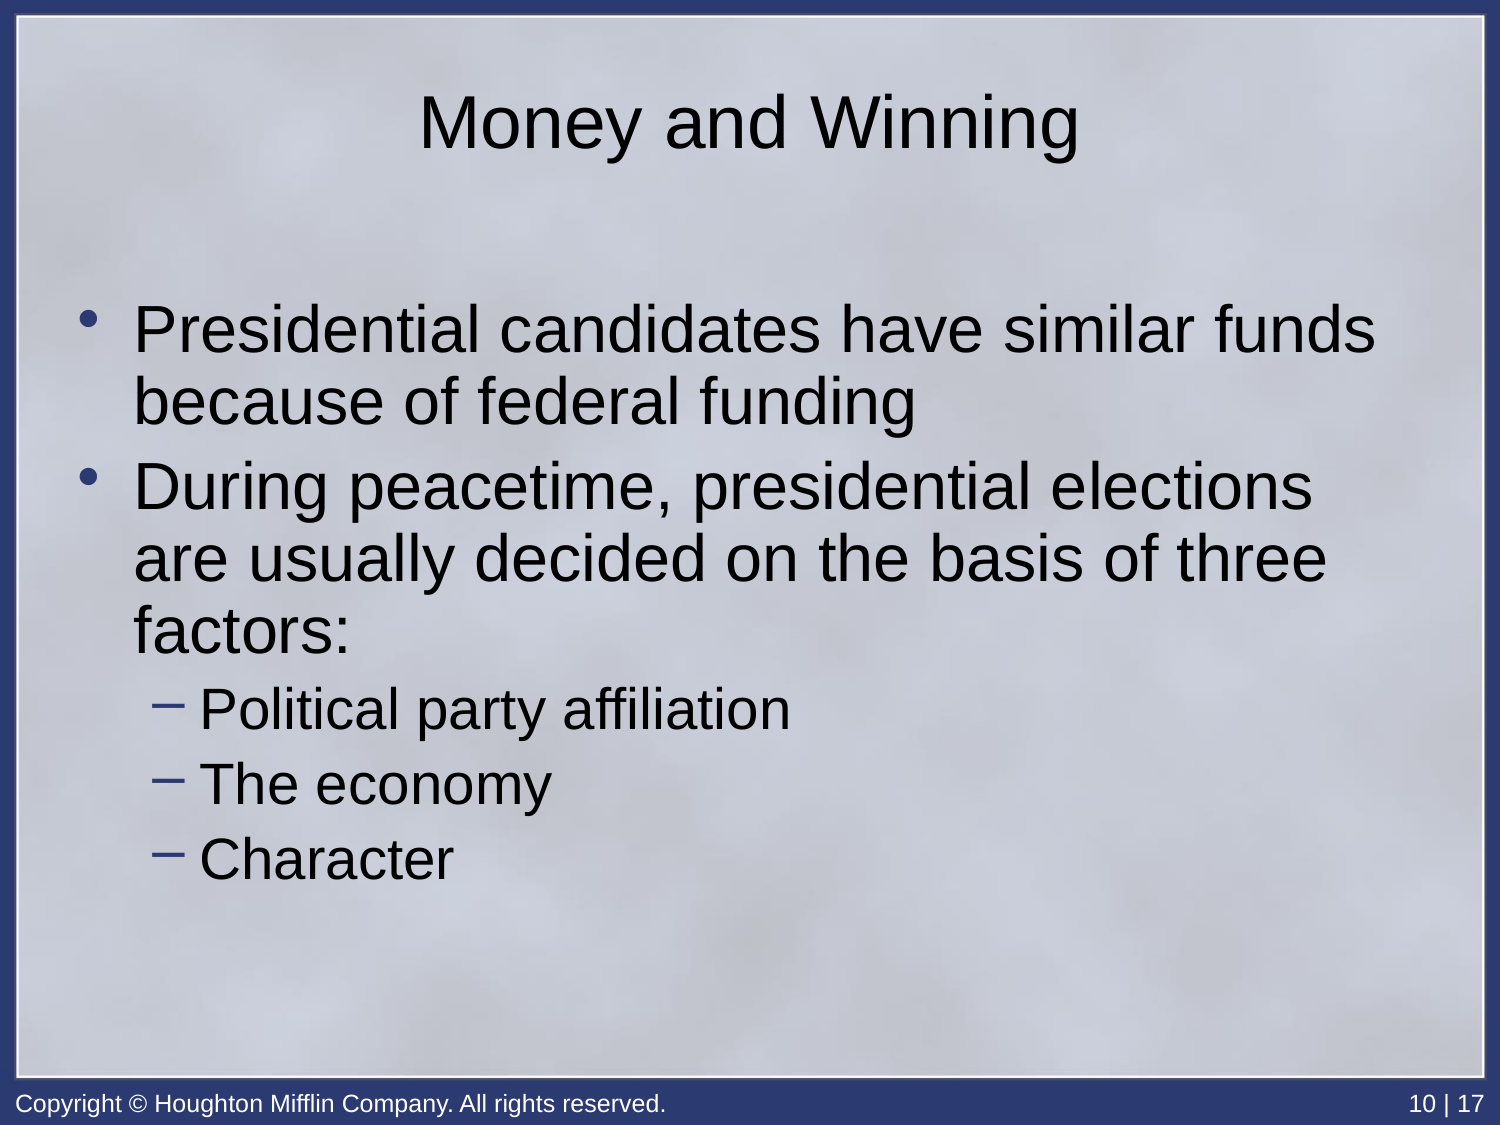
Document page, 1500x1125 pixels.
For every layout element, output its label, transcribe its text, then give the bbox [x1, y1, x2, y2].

slide_number 10 | 17 [1187, 1080, 1500, 1119]
list Presidential candidates have similar funds because of federal funding During peacetime, presidential elections are usually decided on the basis of three factors: Political party affiliation The economy Character [62, 287, 1438, 1001]
footer Copyright © Houghton Mifflin Company. All rights reserved. [0, 1080, 751, 1119]
picture [0, 0, 1500, 1125]
title Money and Winning [37, 17, 1463, 221]
